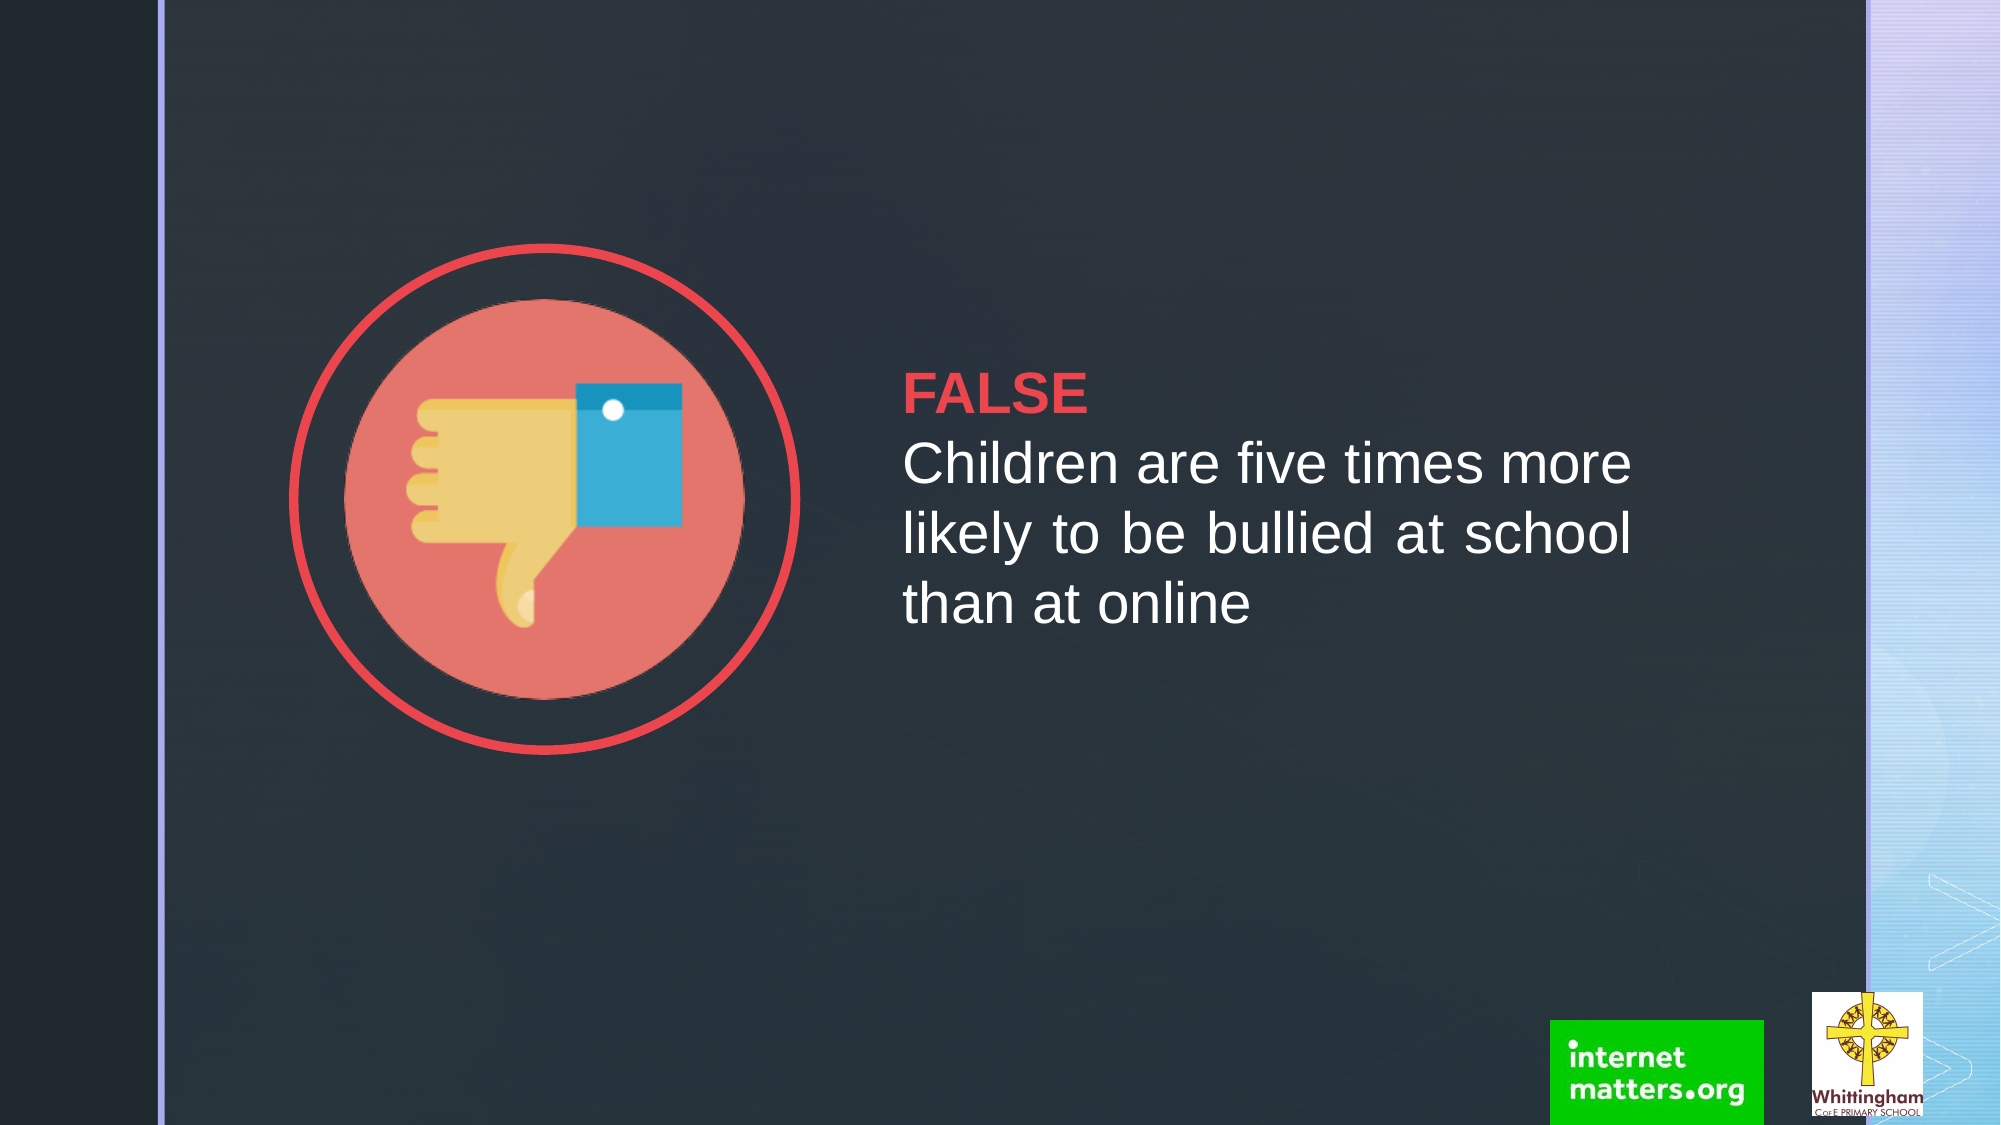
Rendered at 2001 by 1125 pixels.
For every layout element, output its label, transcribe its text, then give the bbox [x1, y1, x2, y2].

text_box FALSE Children are five times more likely to be bullied at school than at online [900, 352, 1633, 635]
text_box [288, 243, 801, 756]
picture [1549, 1020, 1764, 1125]
picture [1812, 0, 2001, 1125]
